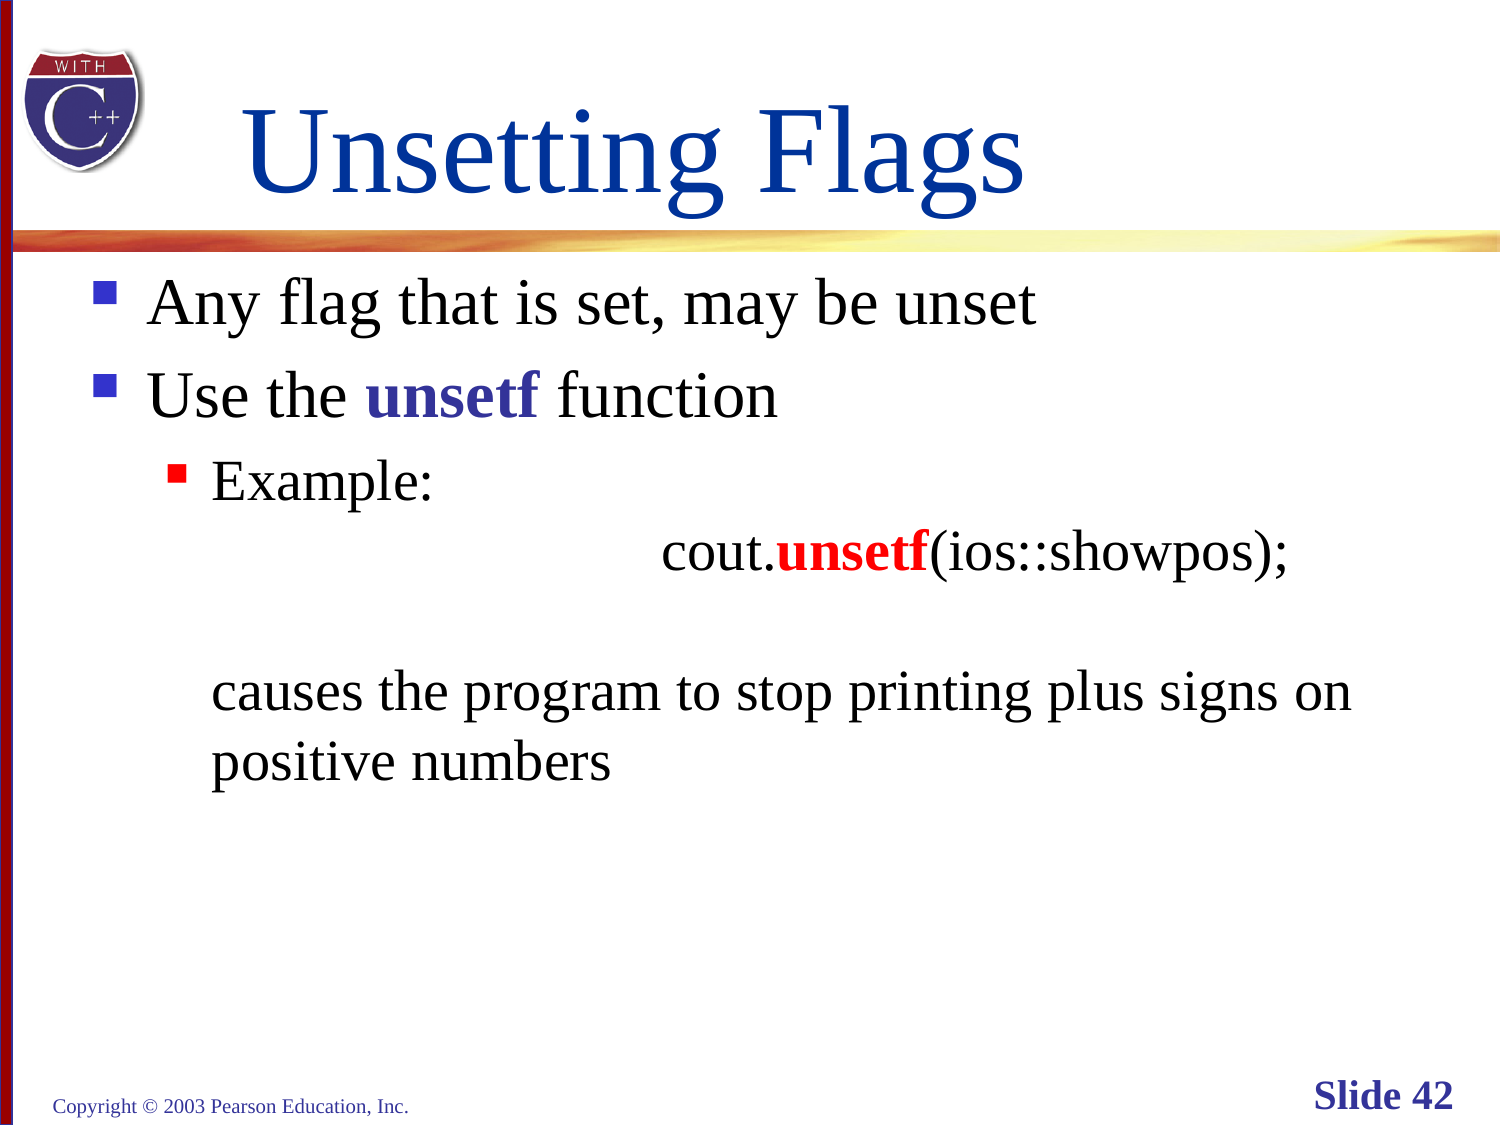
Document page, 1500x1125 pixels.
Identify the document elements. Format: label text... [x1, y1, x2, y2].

footer Copyright © 2003 Pearson Education, Inc. [37, 1050, 1156, 1125]
title Unsetting Flags [225, 12, 1488, 225]
picture [13, 230, 1500, 252]
slide_number Slide 42 [1156, 1050, 1469, 1125]
list Any flag that is set, may be unset Use the unsetf function Example: cout.unsetf(ios::showpos); causes the program to stop printing plus signs on positive numbers [75, 249, 1461, 1000]
picture [21, 46, 145, 173]
